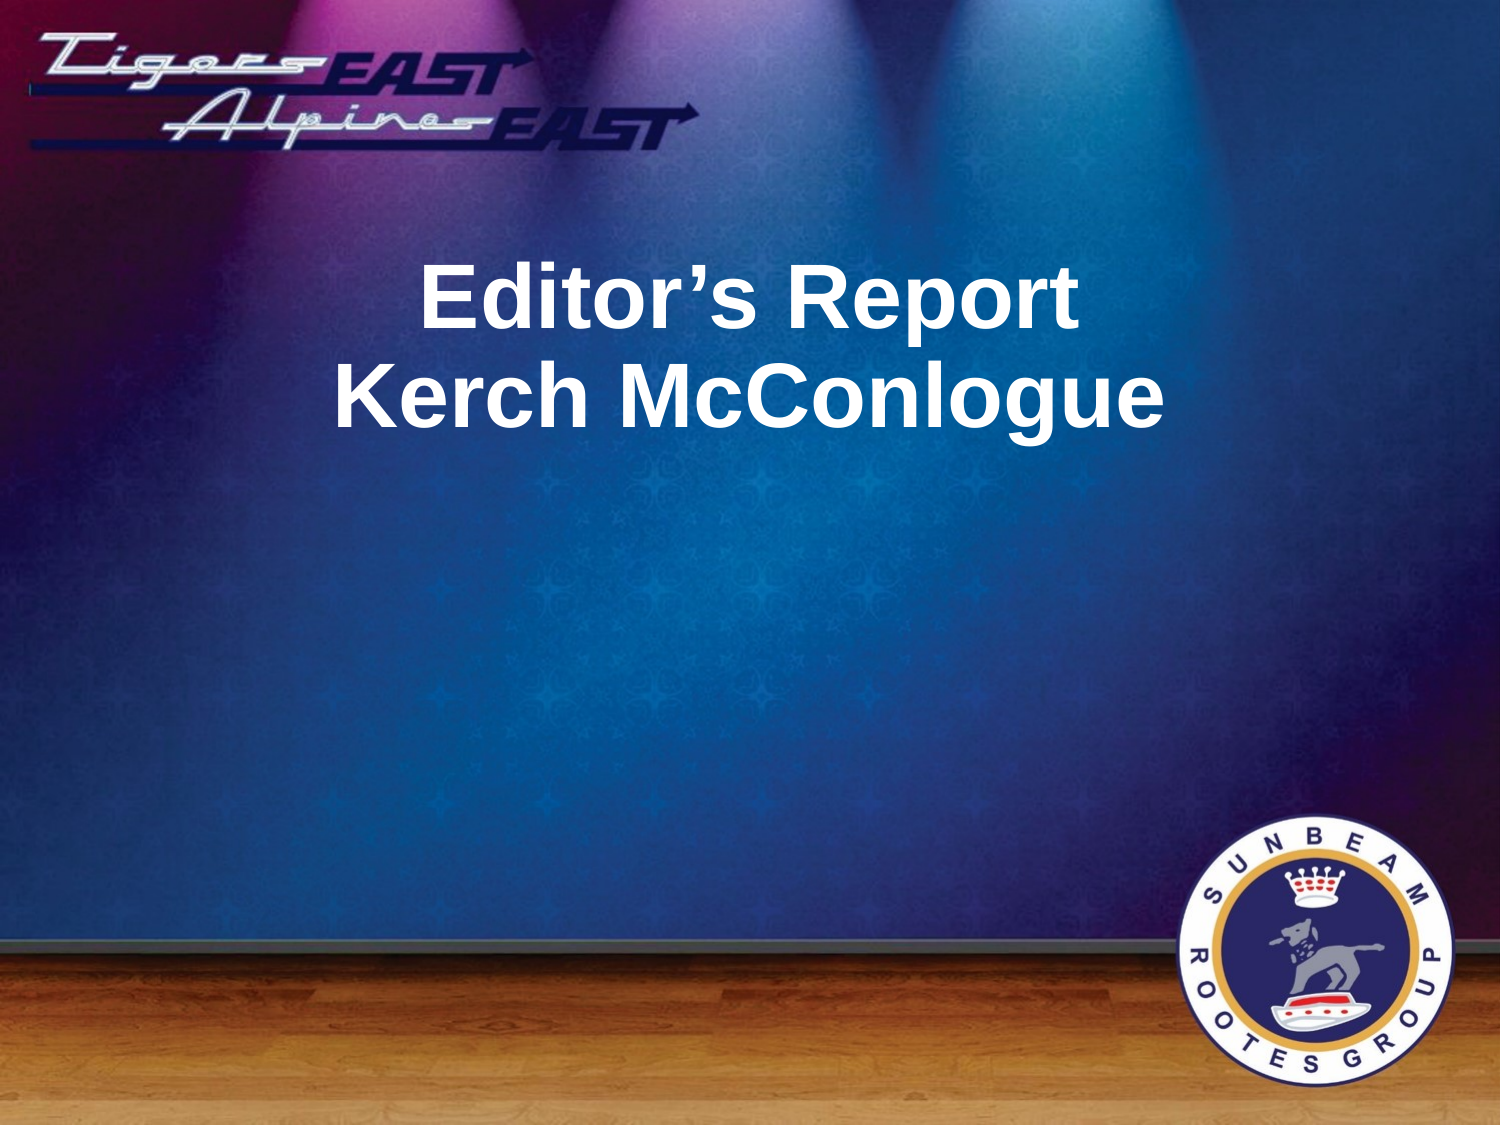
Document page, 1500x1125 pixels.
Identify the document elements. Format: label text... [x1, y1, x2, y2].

picture [0, 0, 1500, 1125]
title Editor’s Report Kerch McConlogue [225, 562, 1275, 763]
